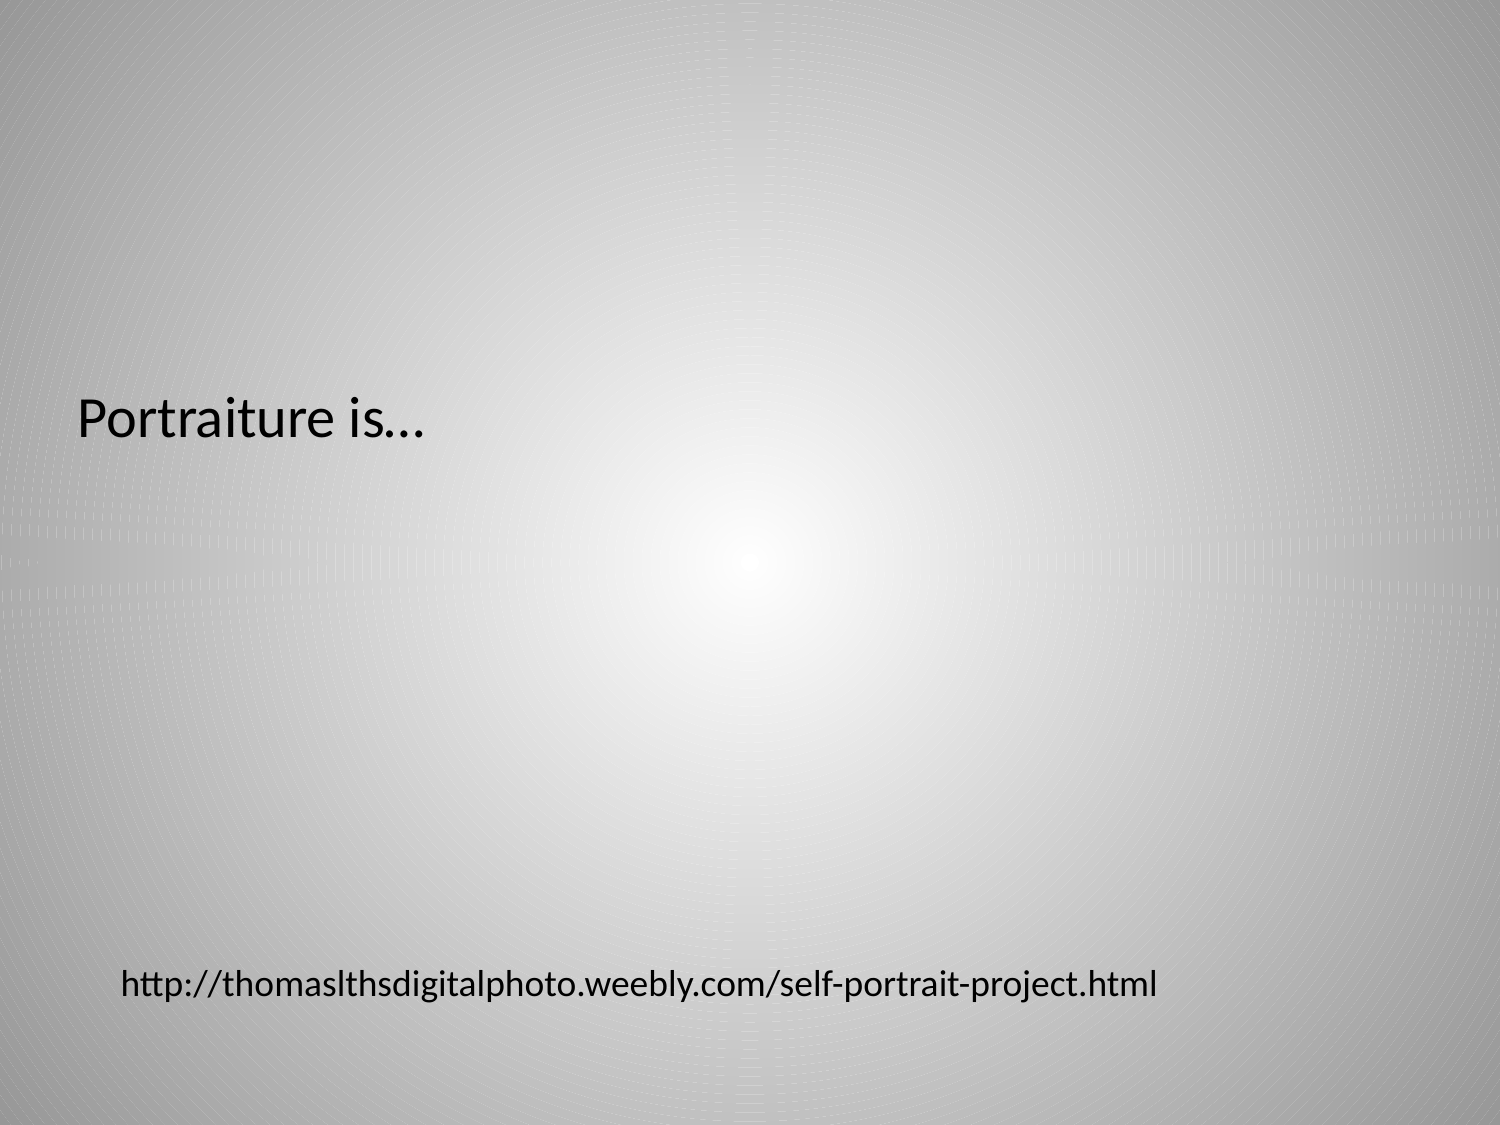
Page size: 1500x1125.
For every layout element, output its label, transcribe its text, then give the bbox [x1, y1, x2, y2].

title Portraiture is… [62, 320, 1413, 508]
text_box http://thomaslthsdigitalphoto.weebly.com/self-portrait-project.html [105, 951, 1311, 1011]
